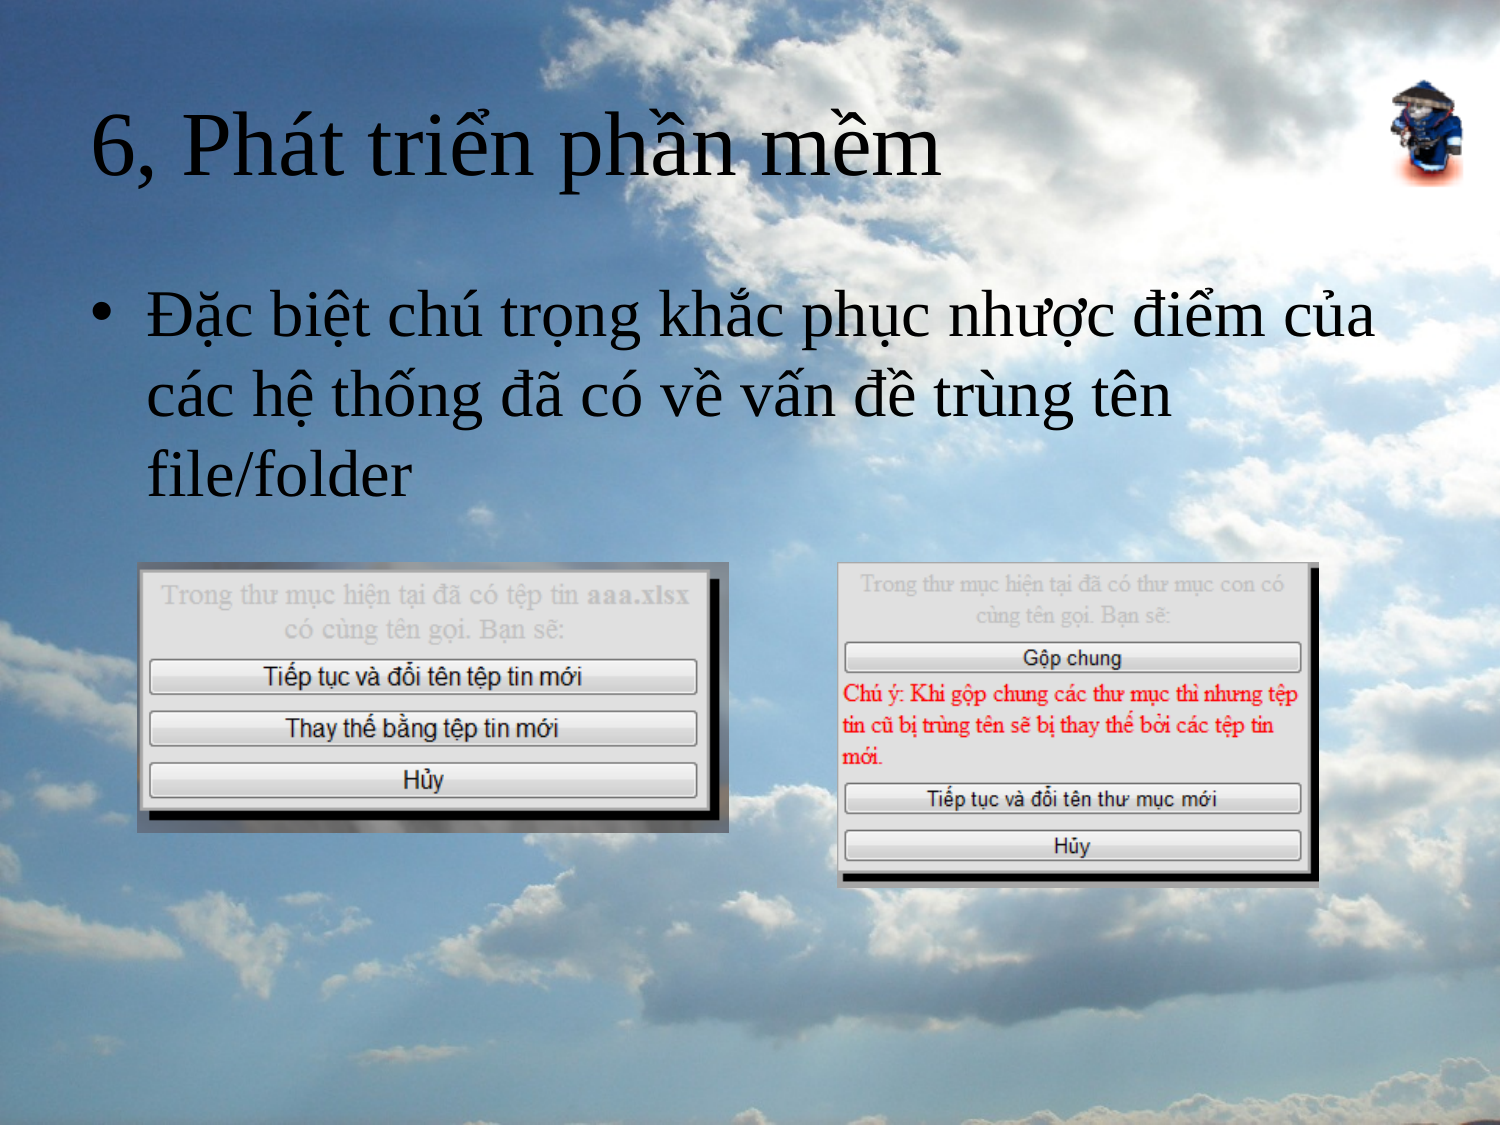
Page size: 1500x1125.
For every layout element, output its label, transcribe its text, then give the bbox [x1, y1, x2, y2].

list Đặc biệt chú trọng khắc phục nhược điểm của các hệ thống đã có về vấn đề trùng tên file/folder [75, 262, 1425, 1005]
title 6, Phát triển phần mềm [75, 45, 1425, 233]
picture [0, 0, 1500, 1125]
